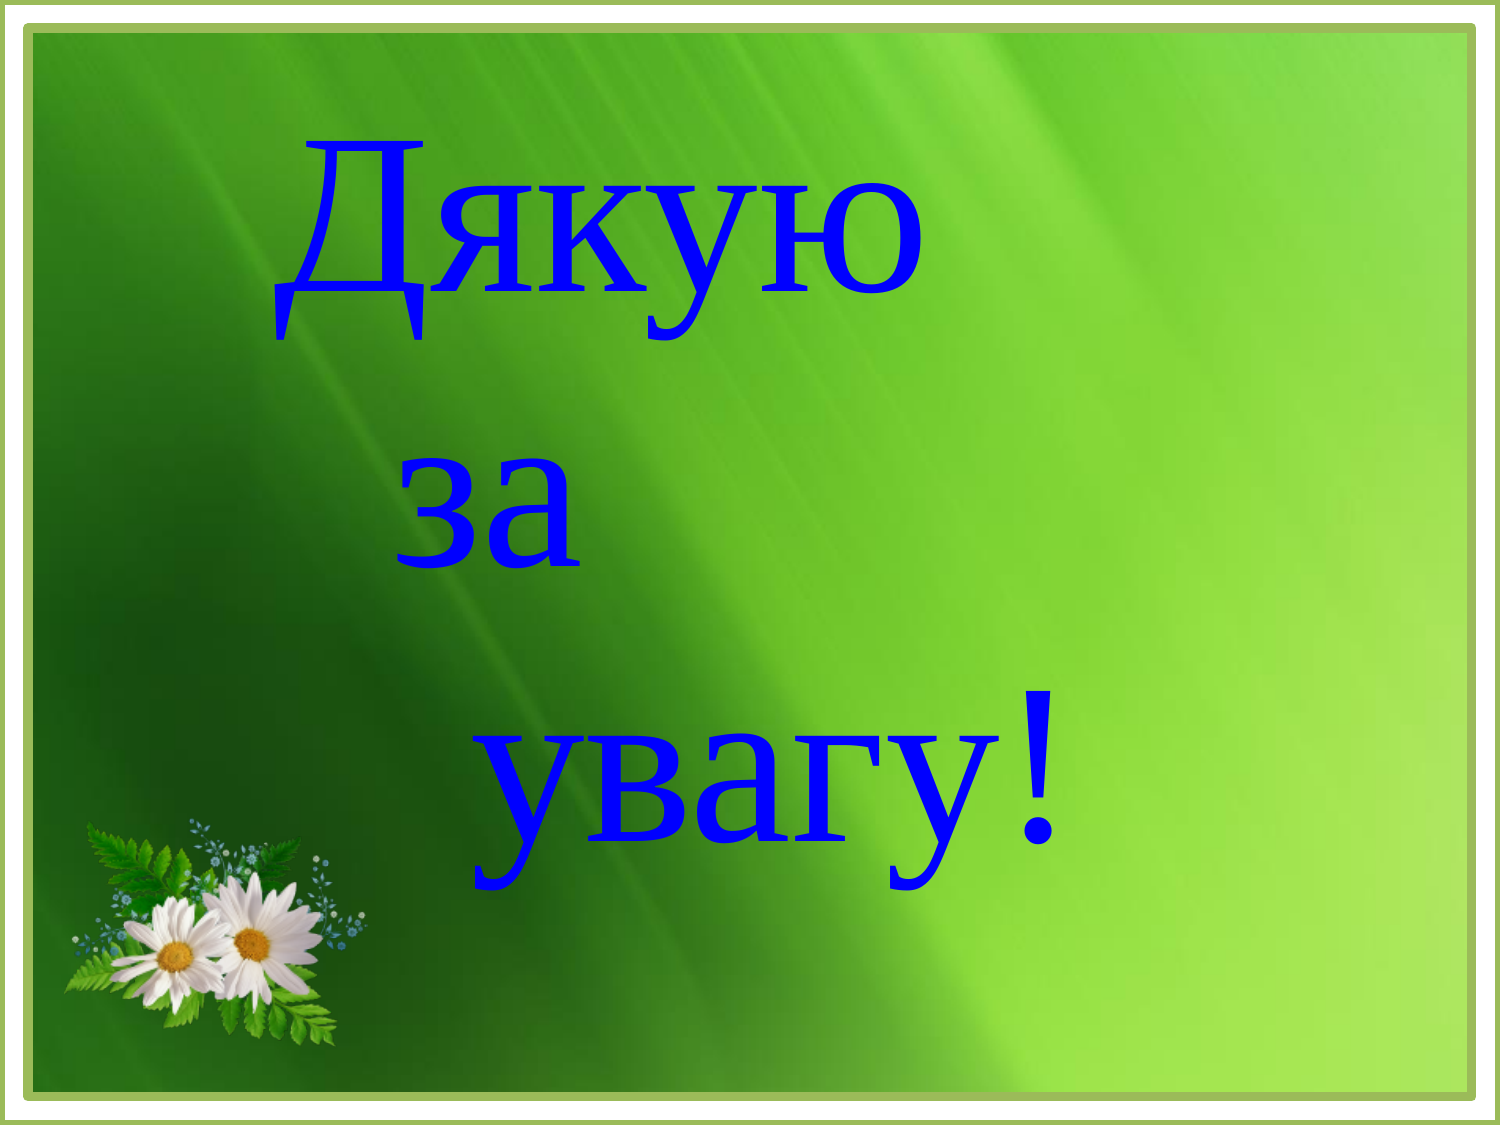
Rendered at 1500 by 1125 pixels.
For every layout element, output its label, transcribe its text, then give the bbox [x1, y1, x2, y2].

picture [33, 33, 1467, 1092]
list Дякую за увагу! [183, 54, 1365, 936]
